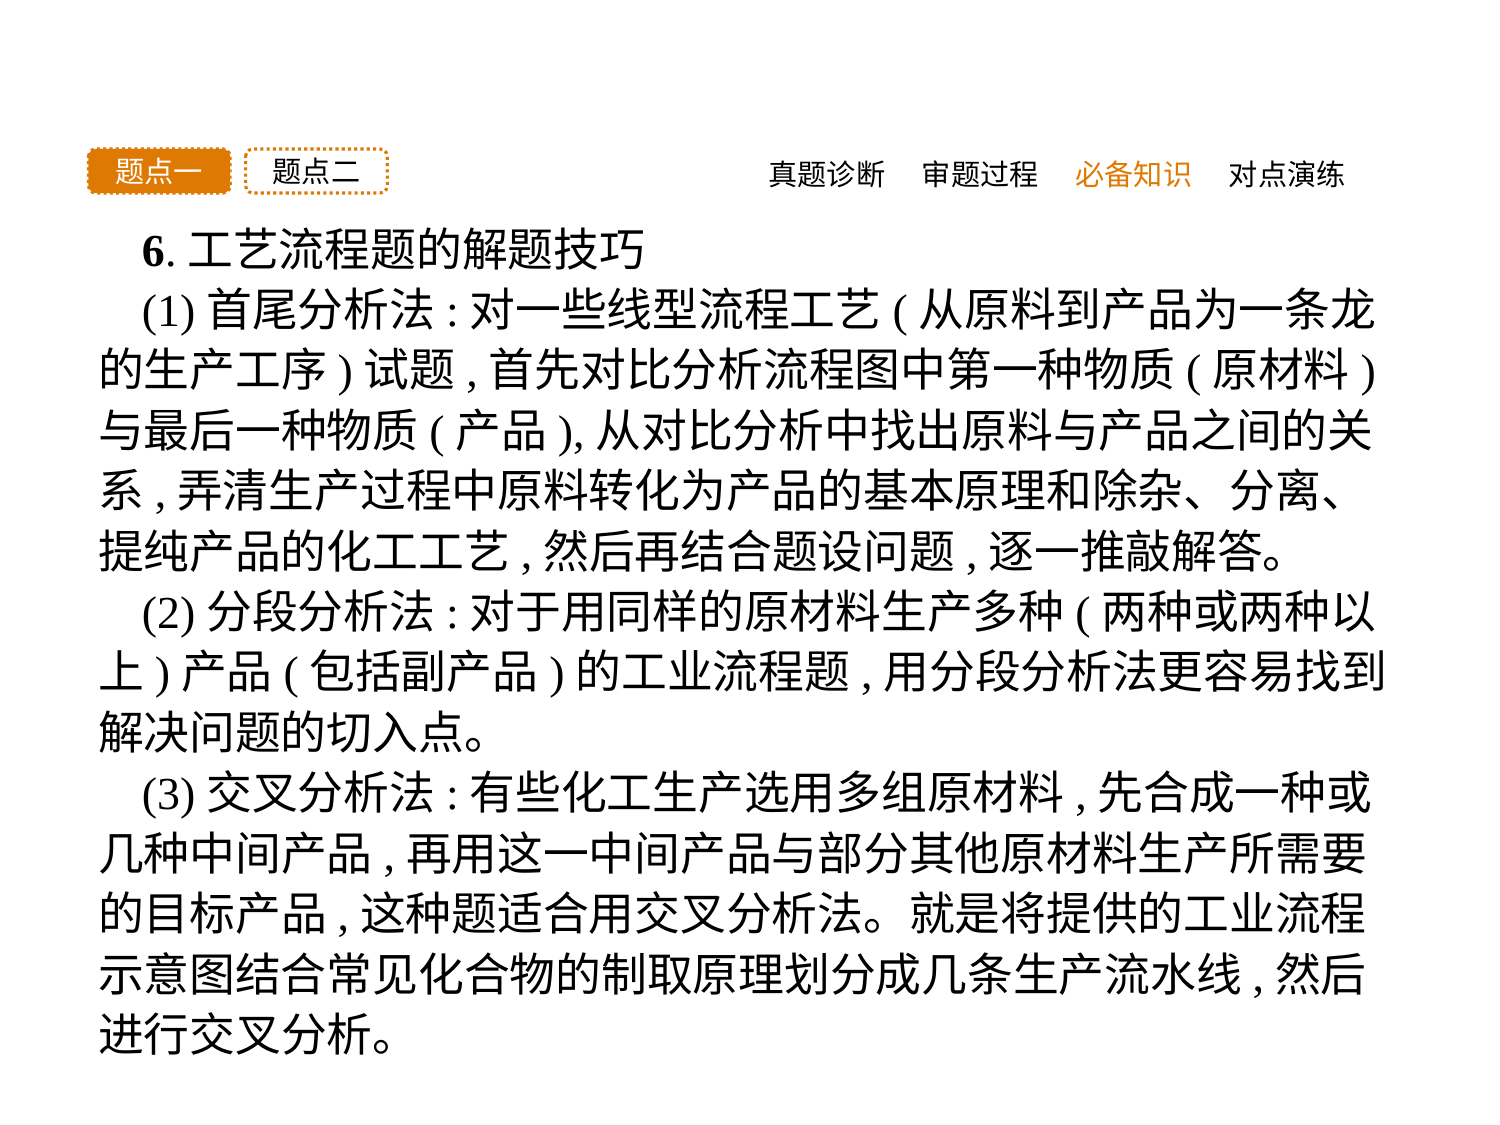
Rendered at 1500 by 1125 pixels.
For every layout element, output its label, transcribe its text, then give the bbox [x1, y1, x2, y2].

text_box 对点演练 [1210, 148, 1365, 199]
text_box 题点二 [243, 146, 390, 196]
text_box 审题过程 [904, 148, 1057, 199]
text_box 真题诊断 [749, 148, 904, 199]
text_box 必备知识 [1057, 148, 1210, 199]
text_box 6.工艺流程题的解题技巧 (1)首尾分析法:对一些线型流程工艺(从原料到产品为一条龙的生产工序)试题,首先对比分析流程图中第一种物质(原材料)与最后一种物质(产品),从对比分析中找出原料与产品之间的关系,弄清生产过程中原料转化为产品的基本原理和除杂、分离、提纯产品的化工工艺,然后再结合题设问题,逐一推敲解答。 (2)分段分析法:对于用同样的原材料生产多种(两种或两种以上)产品(包括副产品)的工业流程题,用分段分析法更容易找到解决问题的切入点。 (3)交叉分析法:有些化工生产选用多组原材料,先合成一种或几种中间产品,再用这一中间产品与部分其他原材料生产所需要的目标产品,这种题适合用交叉分析法。就是将提供的工业流程示意图结合常见化合物的制取原理划分成几条生产流水线,然后进行交叉分析。 [83, 207, 1417, 1068]
text_box 题点一 [86, 146, 233, 196]
